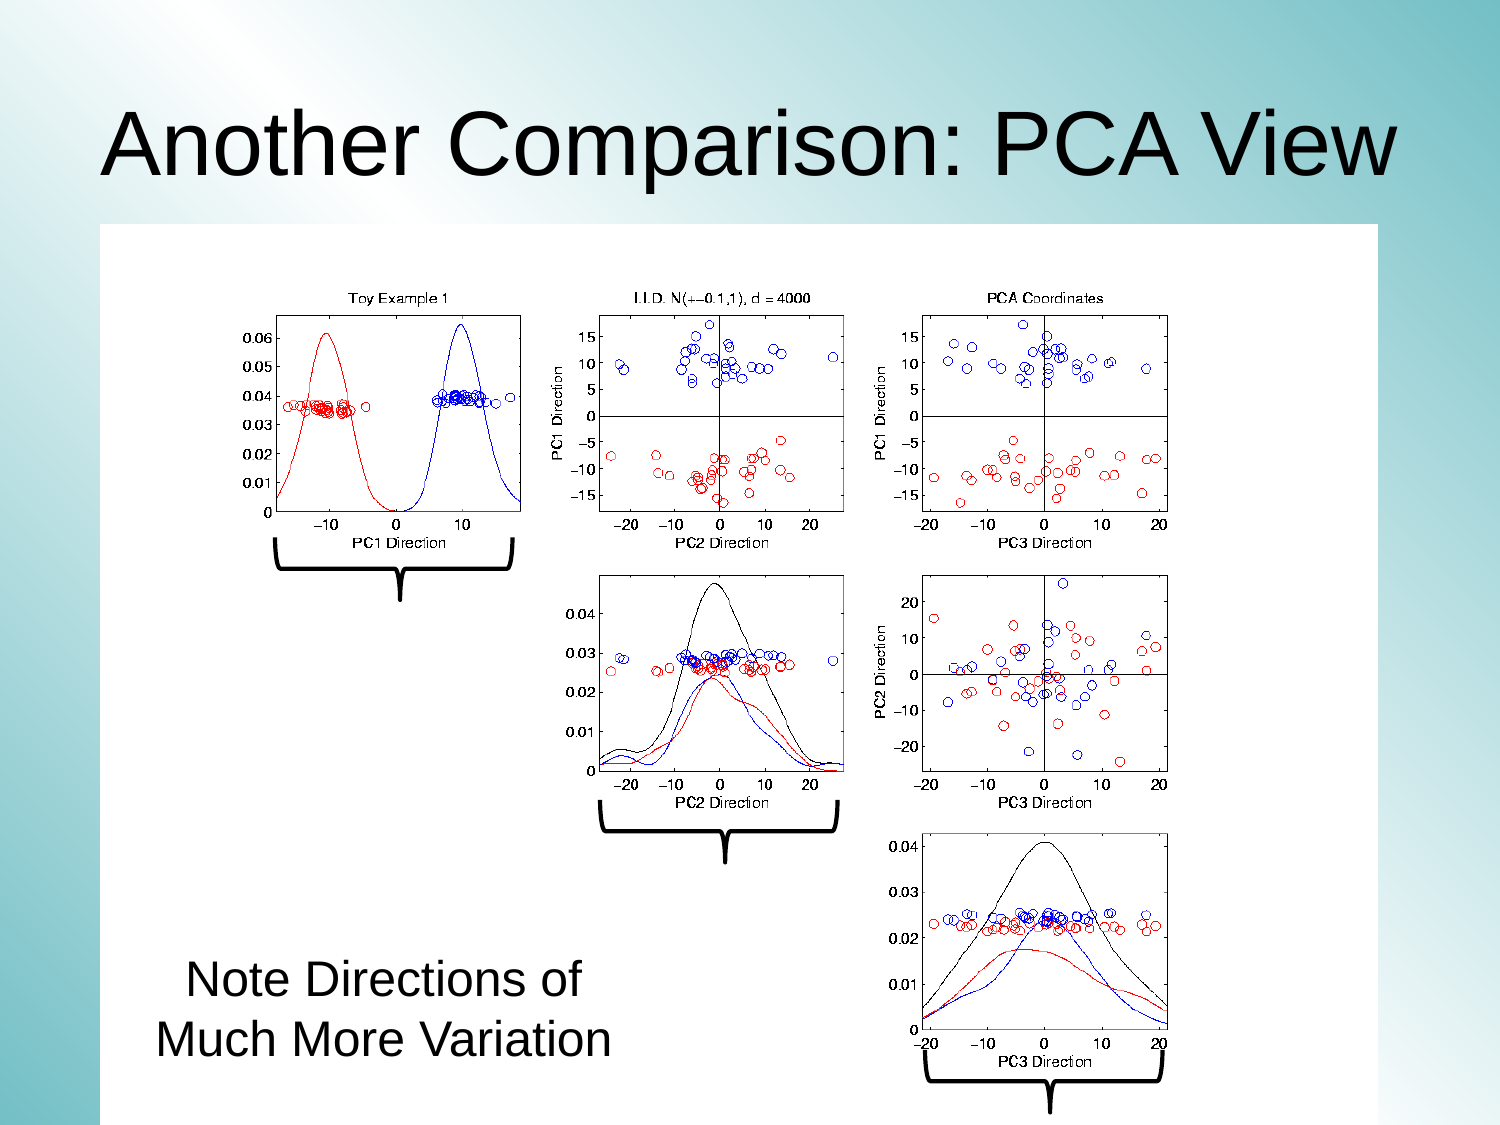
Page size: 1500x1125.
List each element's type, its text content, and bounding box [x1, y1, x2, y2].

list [99, 224, 1378, 1125]
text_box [137, 537, 1163, 1113]
title Another Comparison: PCA View [75, 45, 1425, 233]
